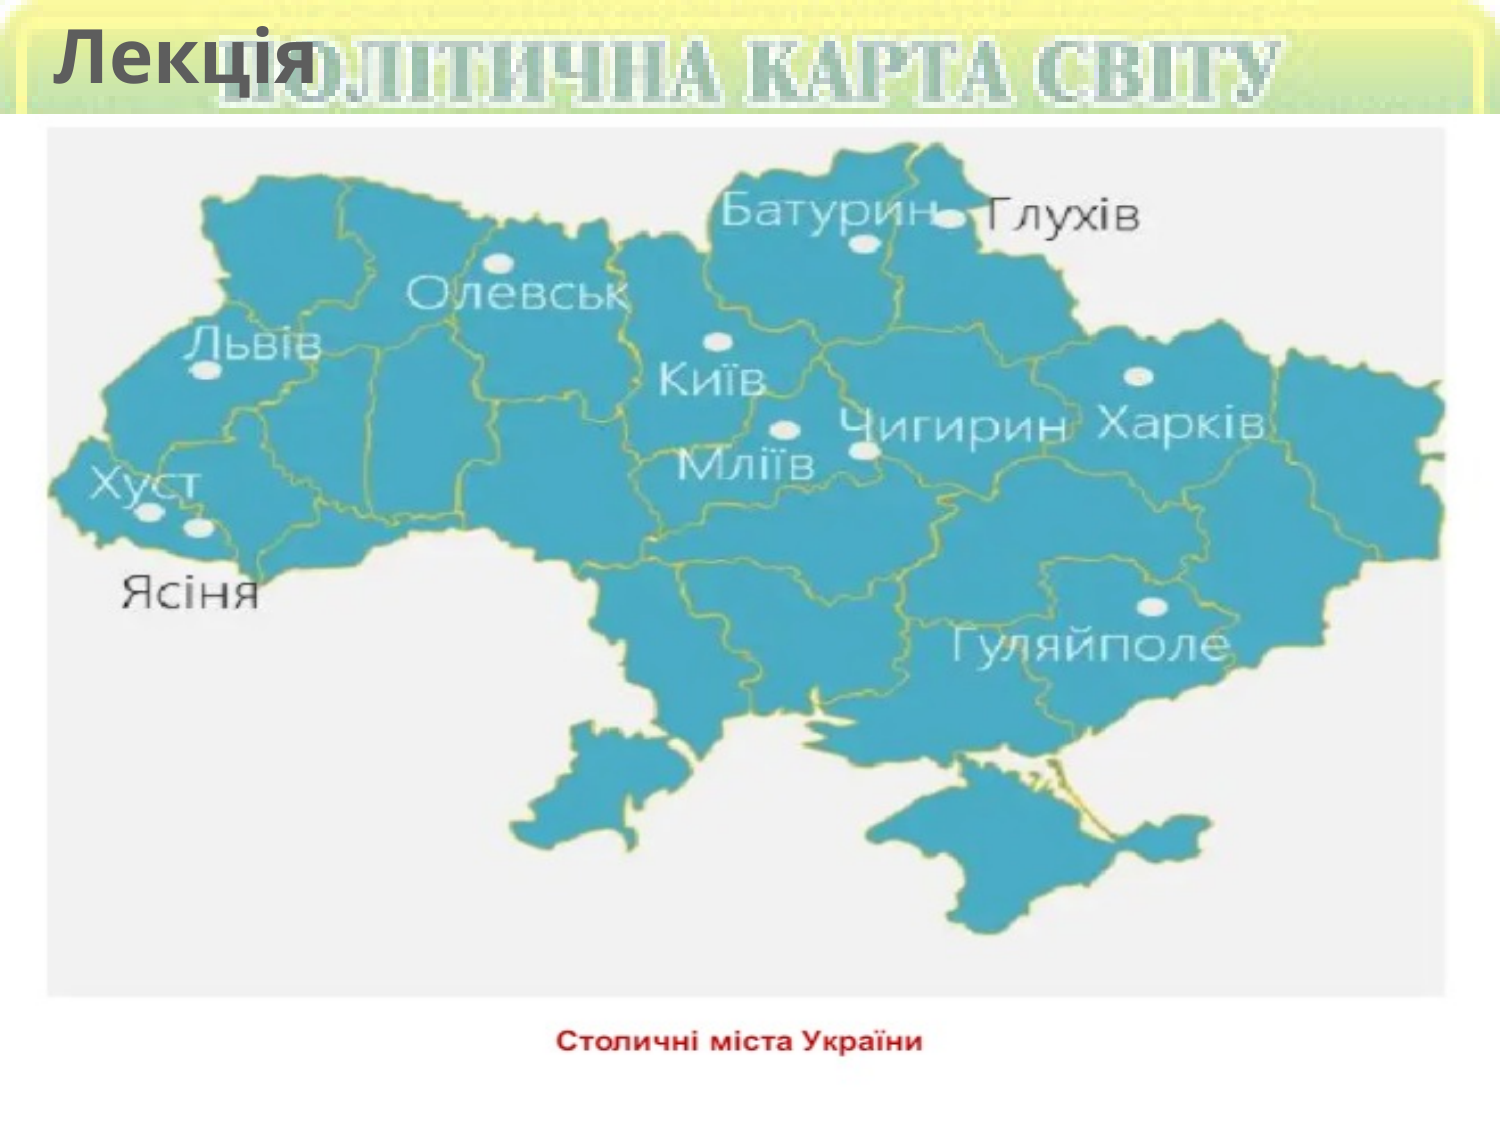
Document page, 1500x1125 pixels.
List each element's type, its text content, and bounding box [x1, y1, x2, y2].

text_box Лекція 11 [0, 1, 372, 113]
picture [0, 113, 1500, 1125]
